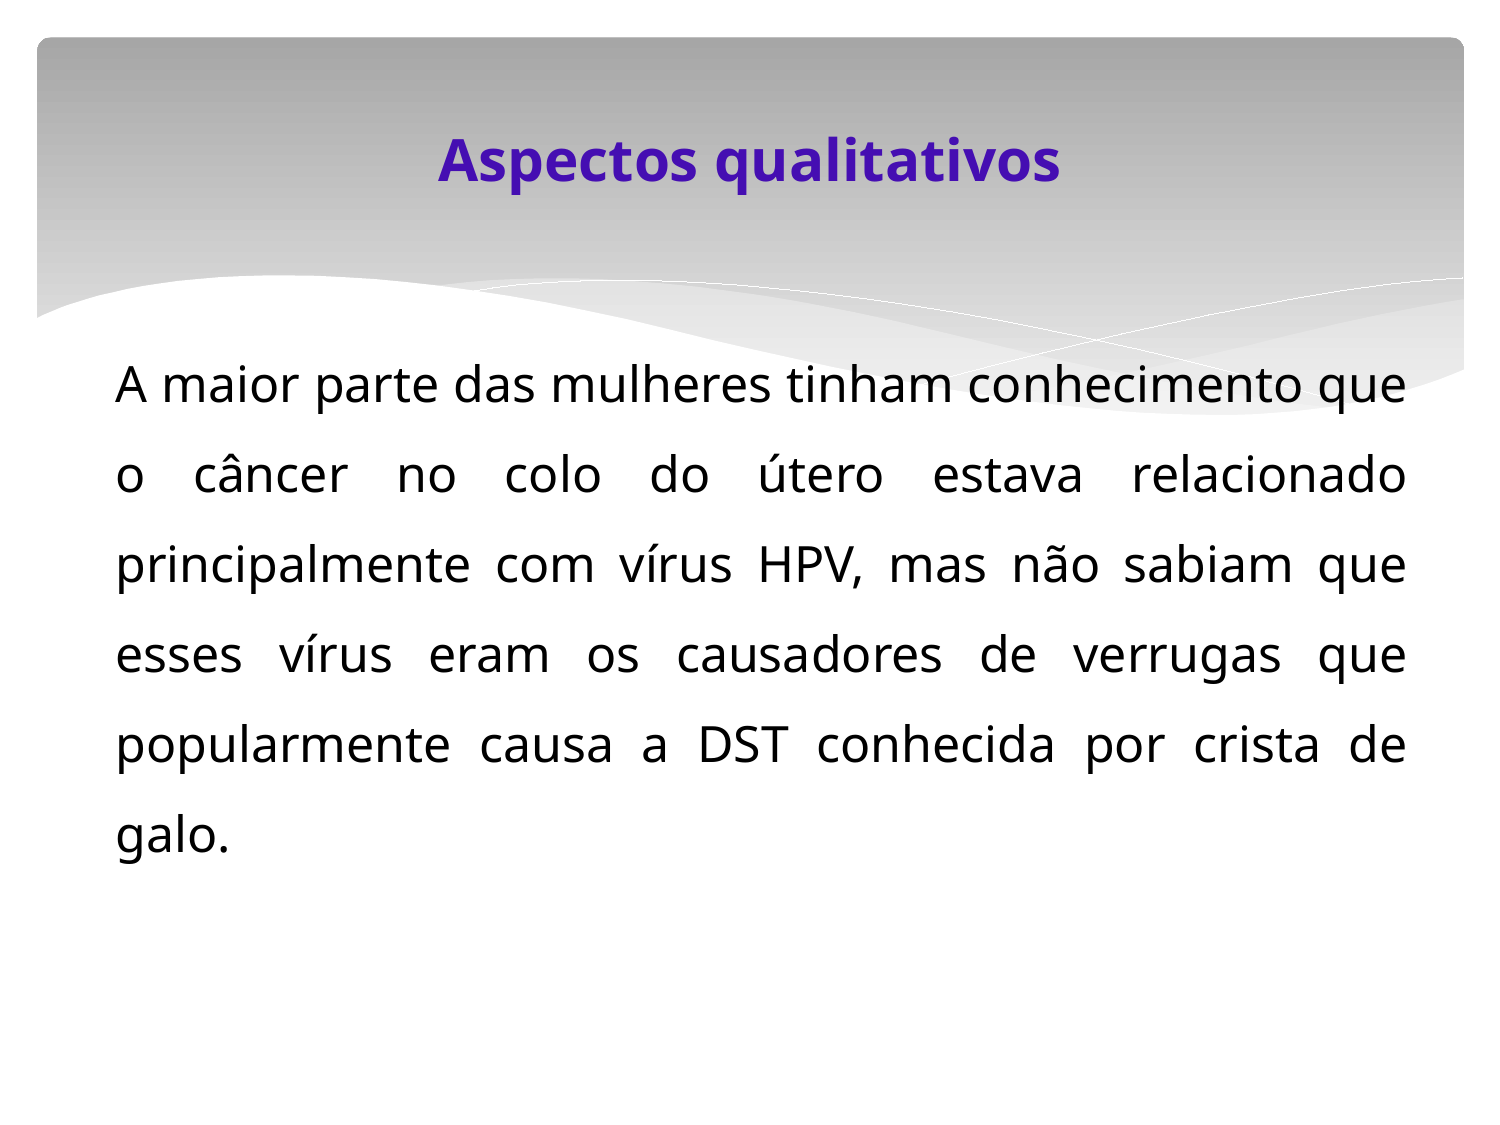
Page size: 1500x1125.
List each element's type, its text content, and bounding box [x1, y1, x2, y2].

title Aspectos qualitativos [75, 55, 1425, 261]
list A maior parte das mulheres tinham conhecimento que o câncer no colo do útero estava relacionado principalmente com vírus HPV, mas não sabiam que esses vírus eram os causadores de verrugas que popularmente causa a DST conhecida por crista de galo. [100, 314, 1424, 1076]
